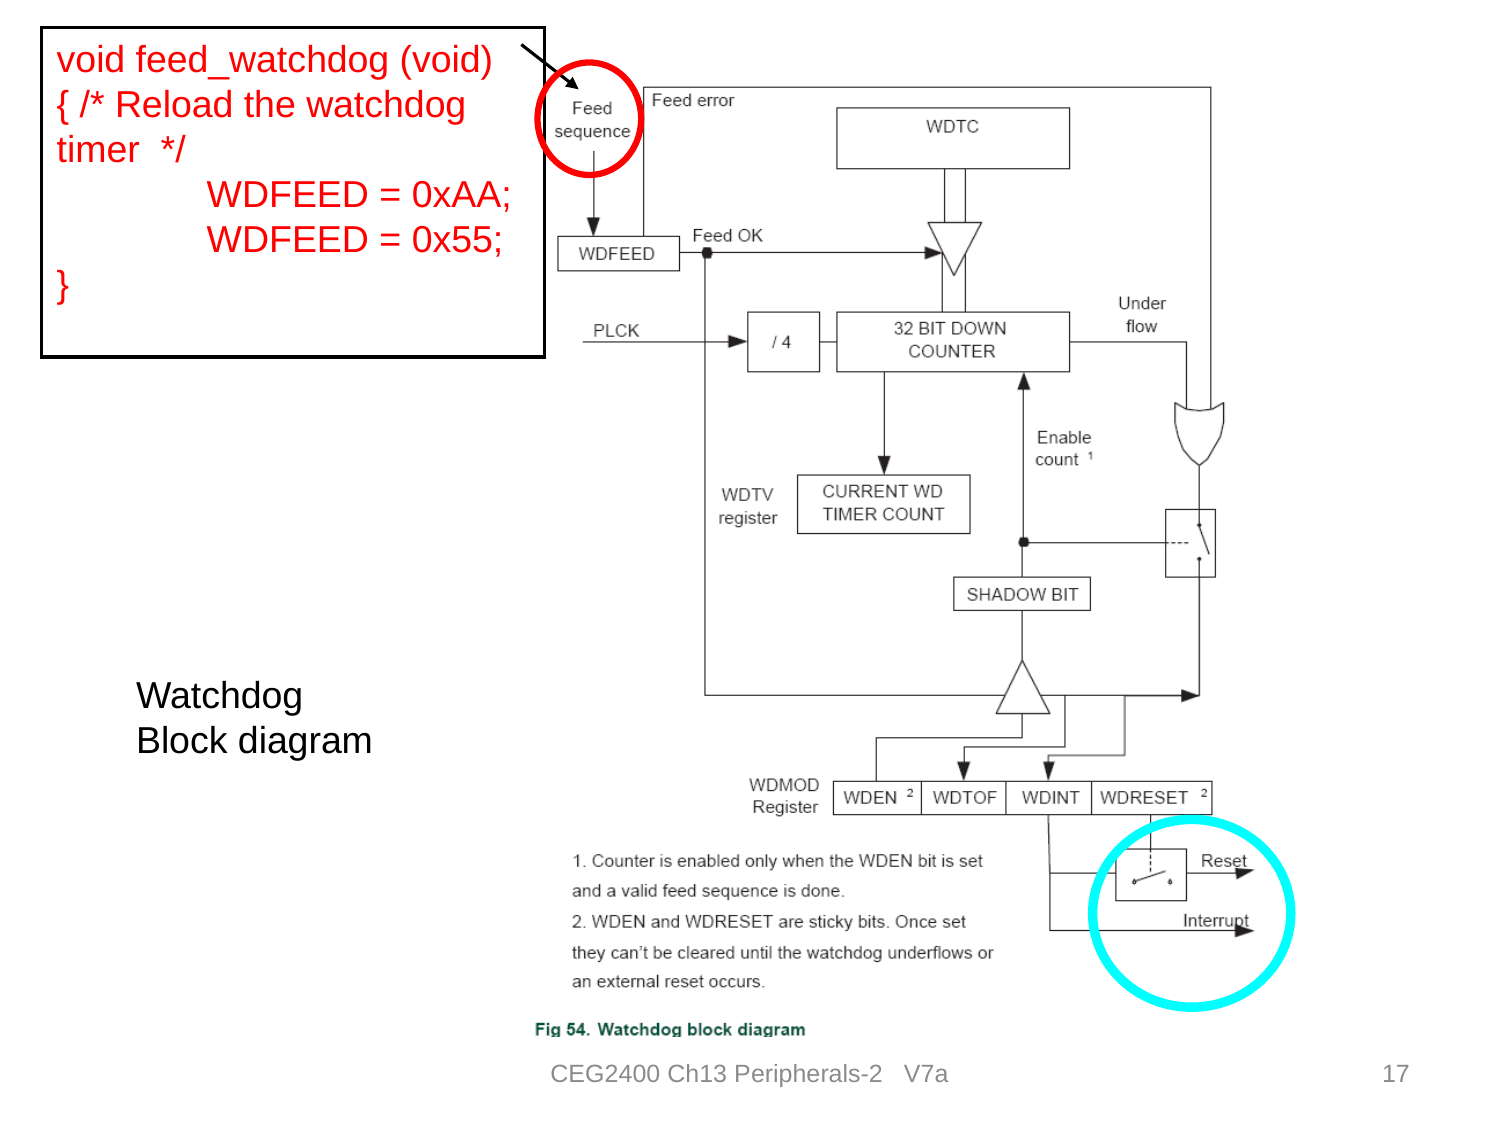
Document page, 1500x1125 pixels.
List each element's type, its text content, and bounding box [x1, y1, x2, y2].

text_box Watchdog Block diagram [121, 663, 388, 768]
text_box void feed_watchdog (void) { /* Reload the watchdog timer */ WDFEED = 0xAA; WDFEED = 0x55; } [41, 27, 545, 357]
picture [531, 80, 1266, 1038]
slide_number 17 [1074, 1042, 1425, 1103]
footer CEG2400 Ch13 Peripherals-2 V7a [512, 1042, 988, 1103]
text_box [552, 62, 627, 79]
text_box [1271, 857, 1291, 970]
